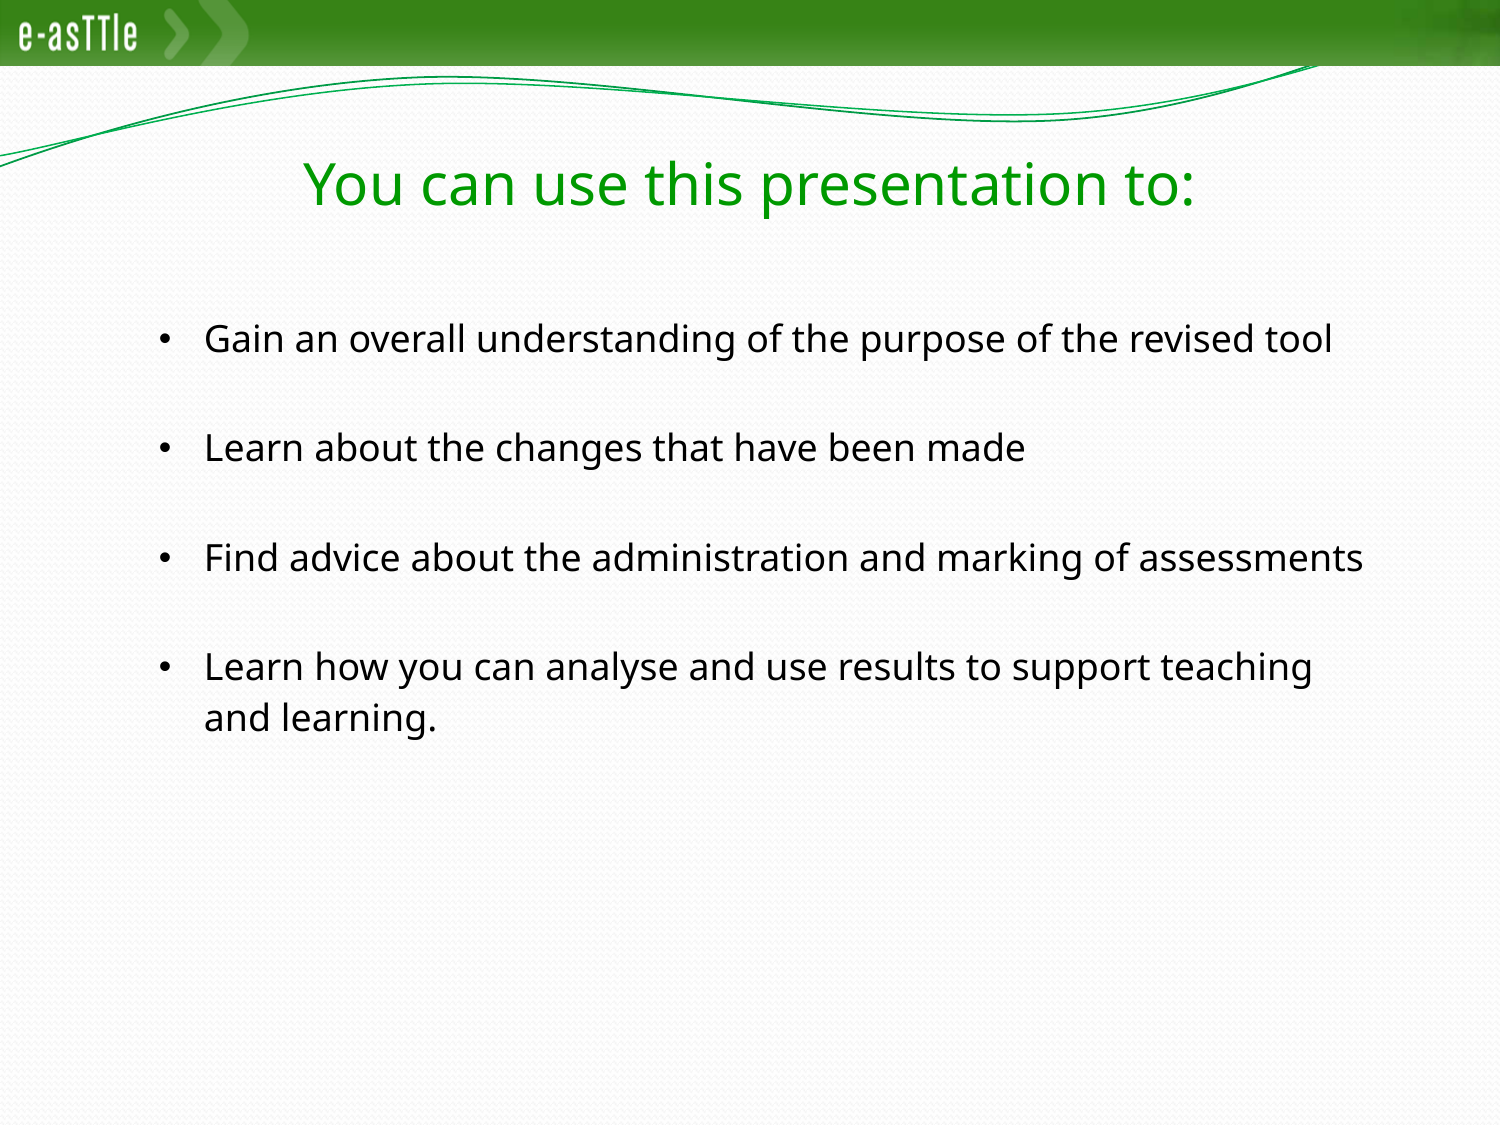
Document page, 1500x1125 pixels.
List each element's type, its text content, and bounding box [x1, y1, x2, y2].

list Gain an overall understanding of the purpose of the revised tool Learn about the changes that have been made Find advice about the administration and marking of assessments Learn how you can analyse and use results to support teaching and learning. [144, 304, 1388, 813]
title You can use this presentation to: [0, 78, 1500, 223]
picture [0, 0, 1500, 67]
